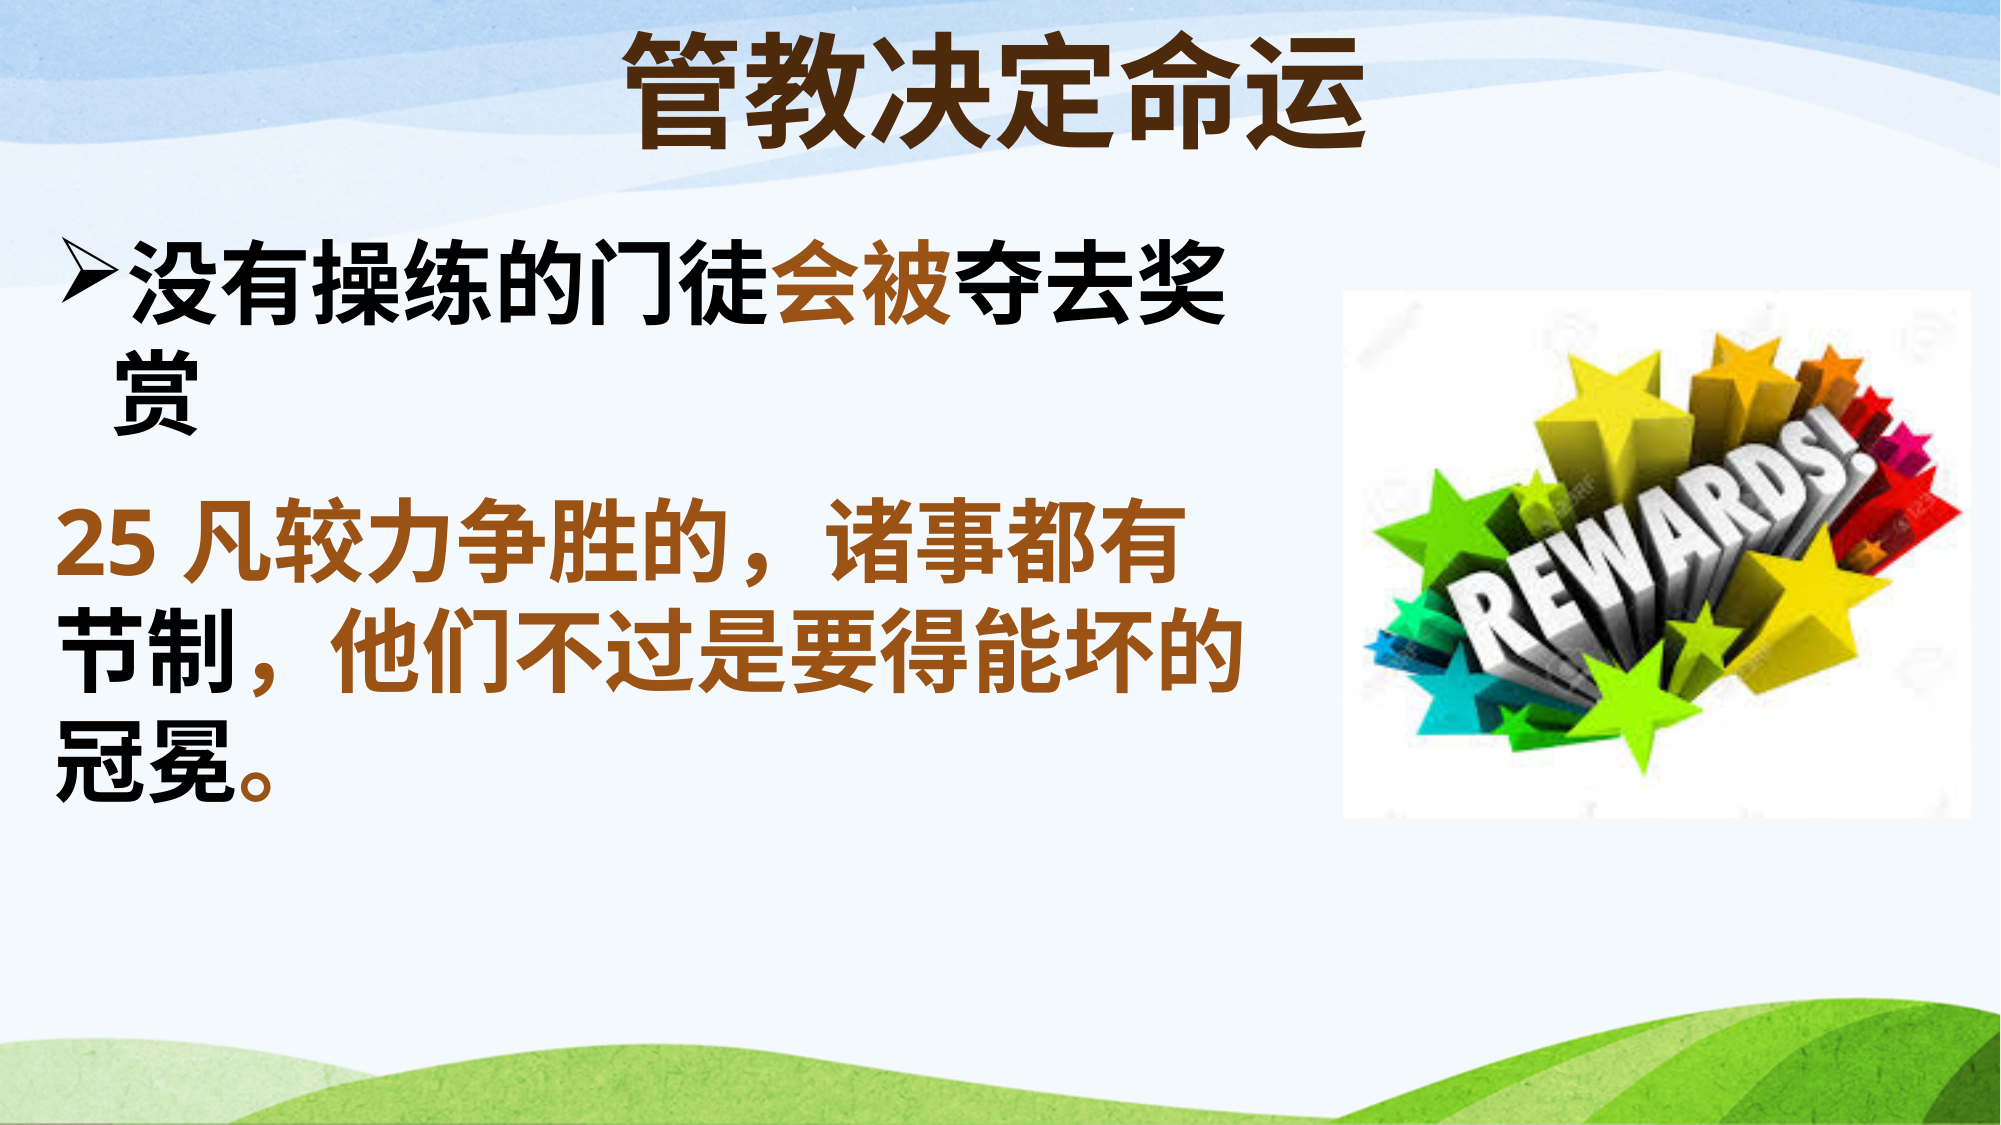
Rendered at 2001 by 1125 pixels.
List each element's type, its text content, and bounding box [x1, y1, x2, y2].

list 没有操练的门徒会被夺去奖赏 25凡较力争胜的，诸事都有节制，他们不过是要得能坏的冠冕。 [39, 218, 1292, 1125]
title 管教决定命运 [0, 58, 1987, 173]
picture [0, 0, 2001, 1125]
